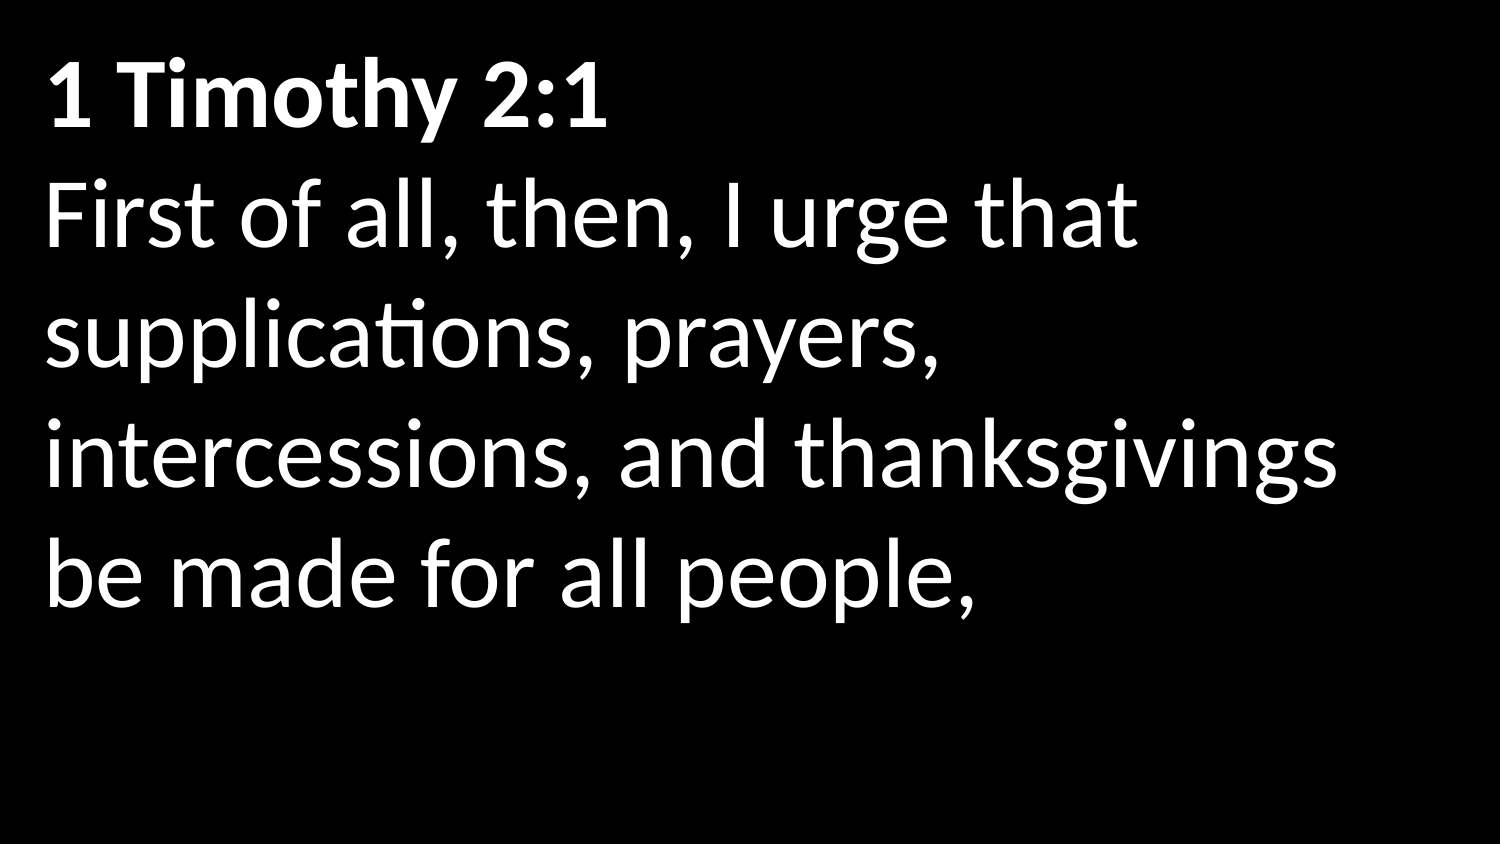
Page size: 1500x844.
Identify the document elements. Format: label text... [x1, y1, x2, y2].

text_box 1 Timothy 2:1 First of all, then, I urge that supplications, prayers, intercessions, and thanksgivings be made for all people, [28, 20, 1475, 755]
